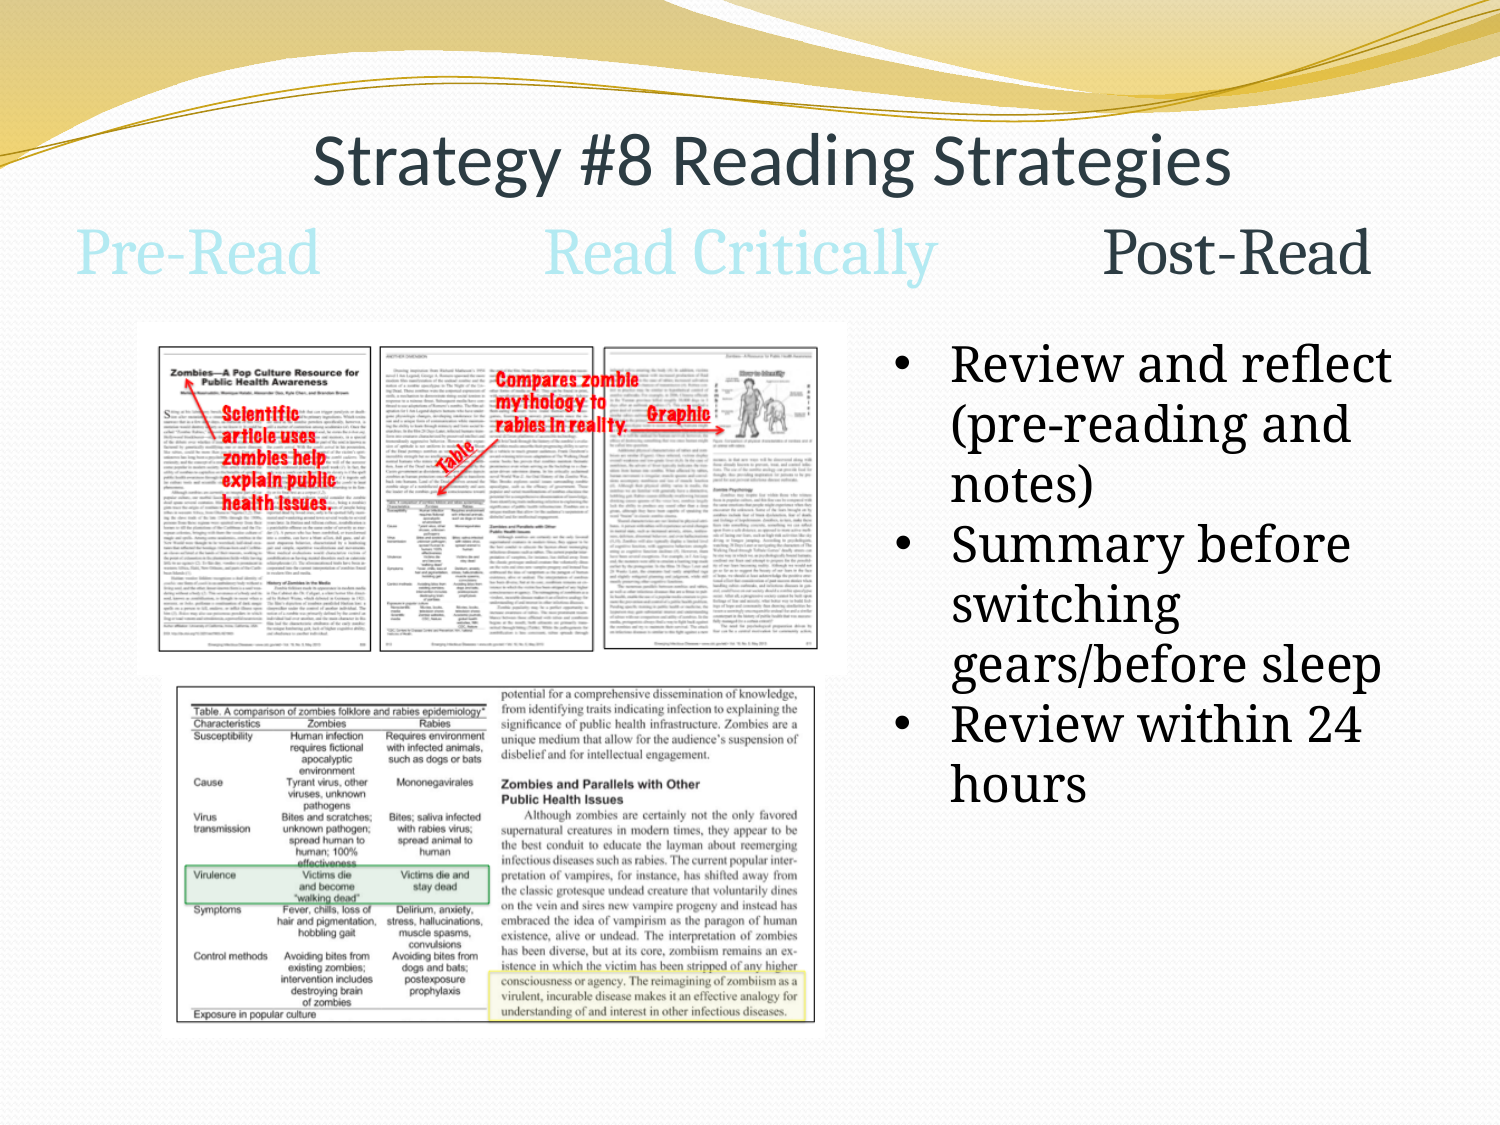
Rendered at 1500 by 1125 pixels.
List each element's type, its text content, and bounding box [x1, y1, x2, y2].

text_box Review and reflect (pre-reading and notes) Summary before switching gears/before sleep Review within 24 hours [875, 174, 1425, 813]
picture [137, 322, 847, 1038]
title Strategy #8 Reading Strategies [75, 115, 1425, 200]
text_box Pre-Read Read Critically Post-Read [74, 202, 875, 288]
